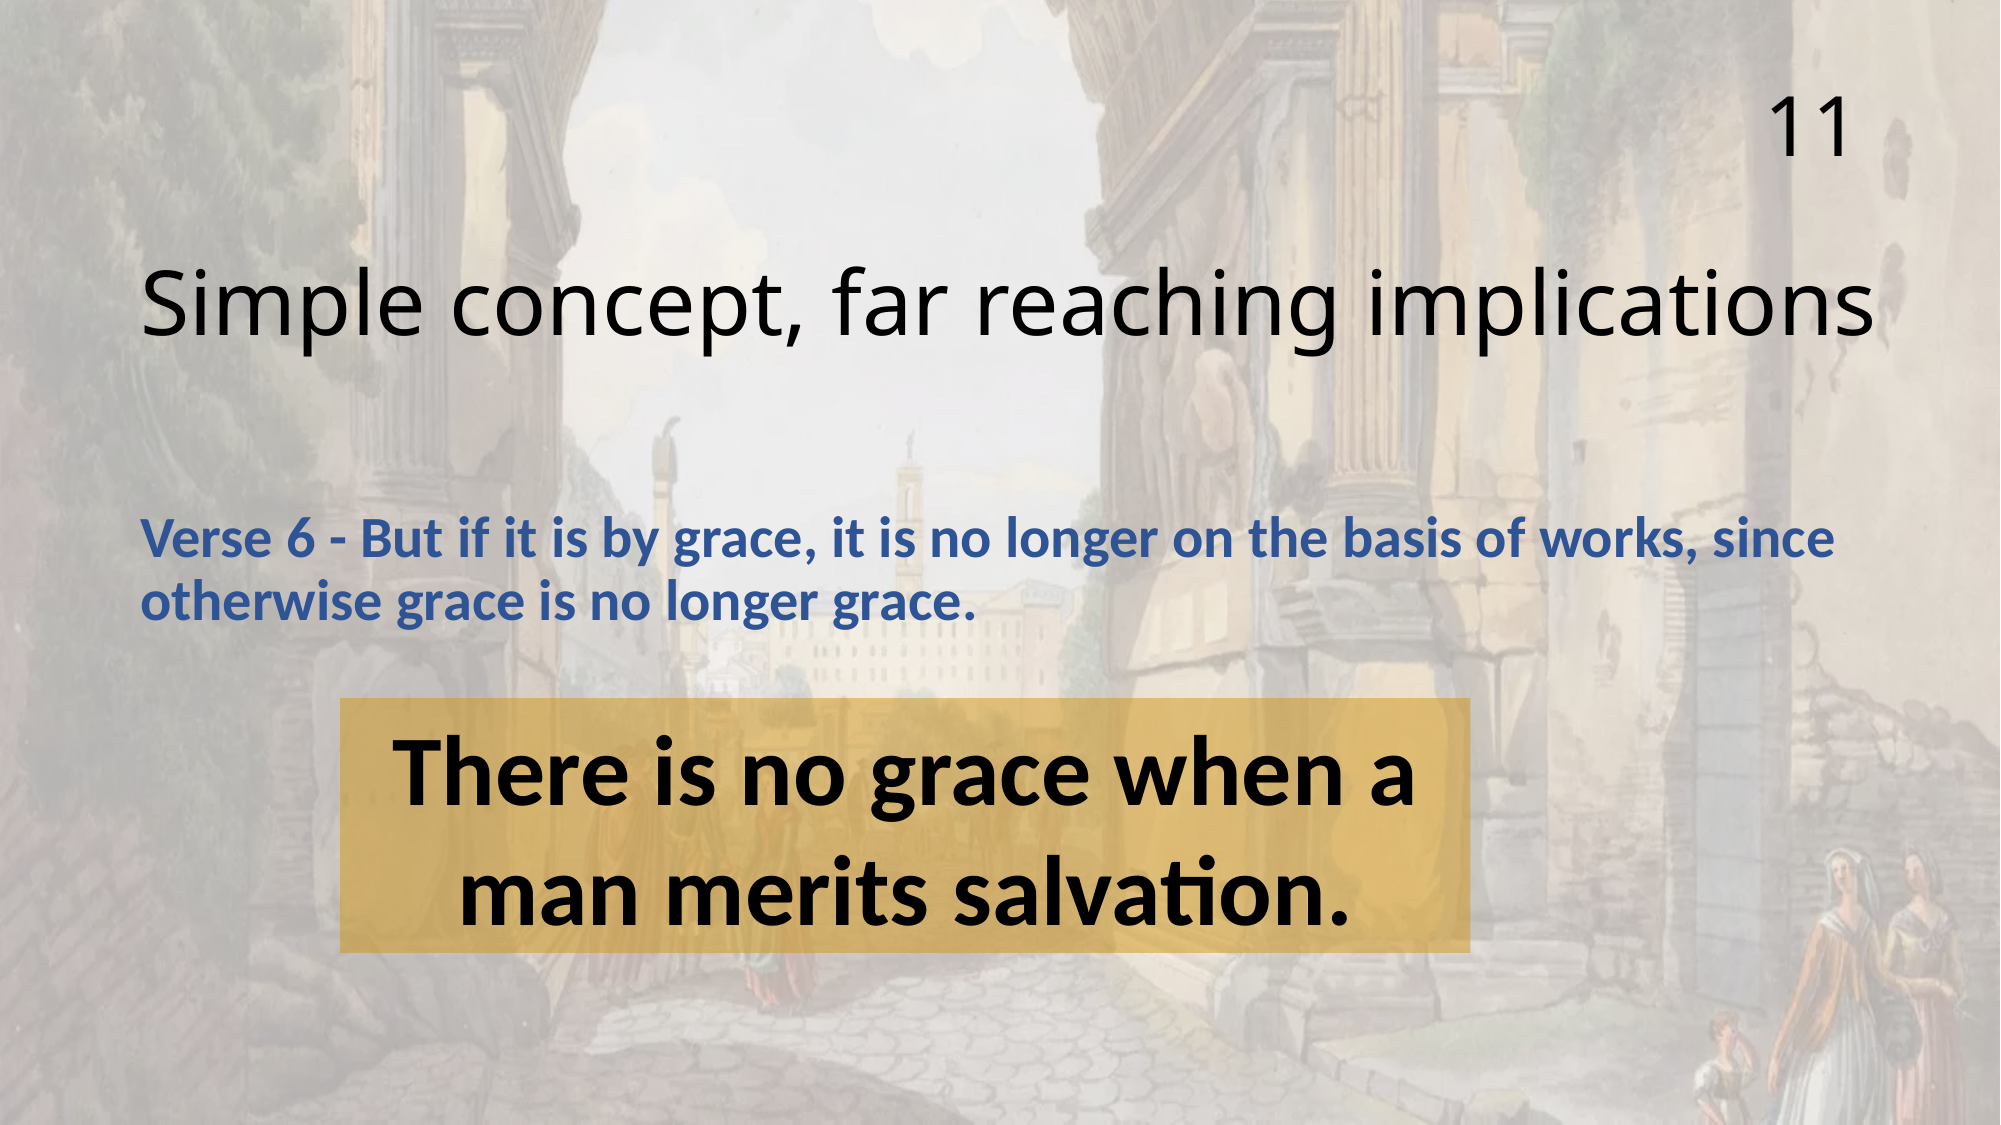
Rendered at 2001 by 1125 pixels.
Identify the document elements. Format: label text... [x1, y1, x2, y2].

list Verse 6 - But if it is by grace, it is no longer on the basis of works, since otherwise grace is no longer grace. [125, 500, 1875, 1000]
slide_number 11 [1500, 65, 1875, 191]
text_box There is no grace when a man merits salvation. [340, 698, 1471, 953]
title Simple concept, far reaching implications [125, 249, 1905, 458]
